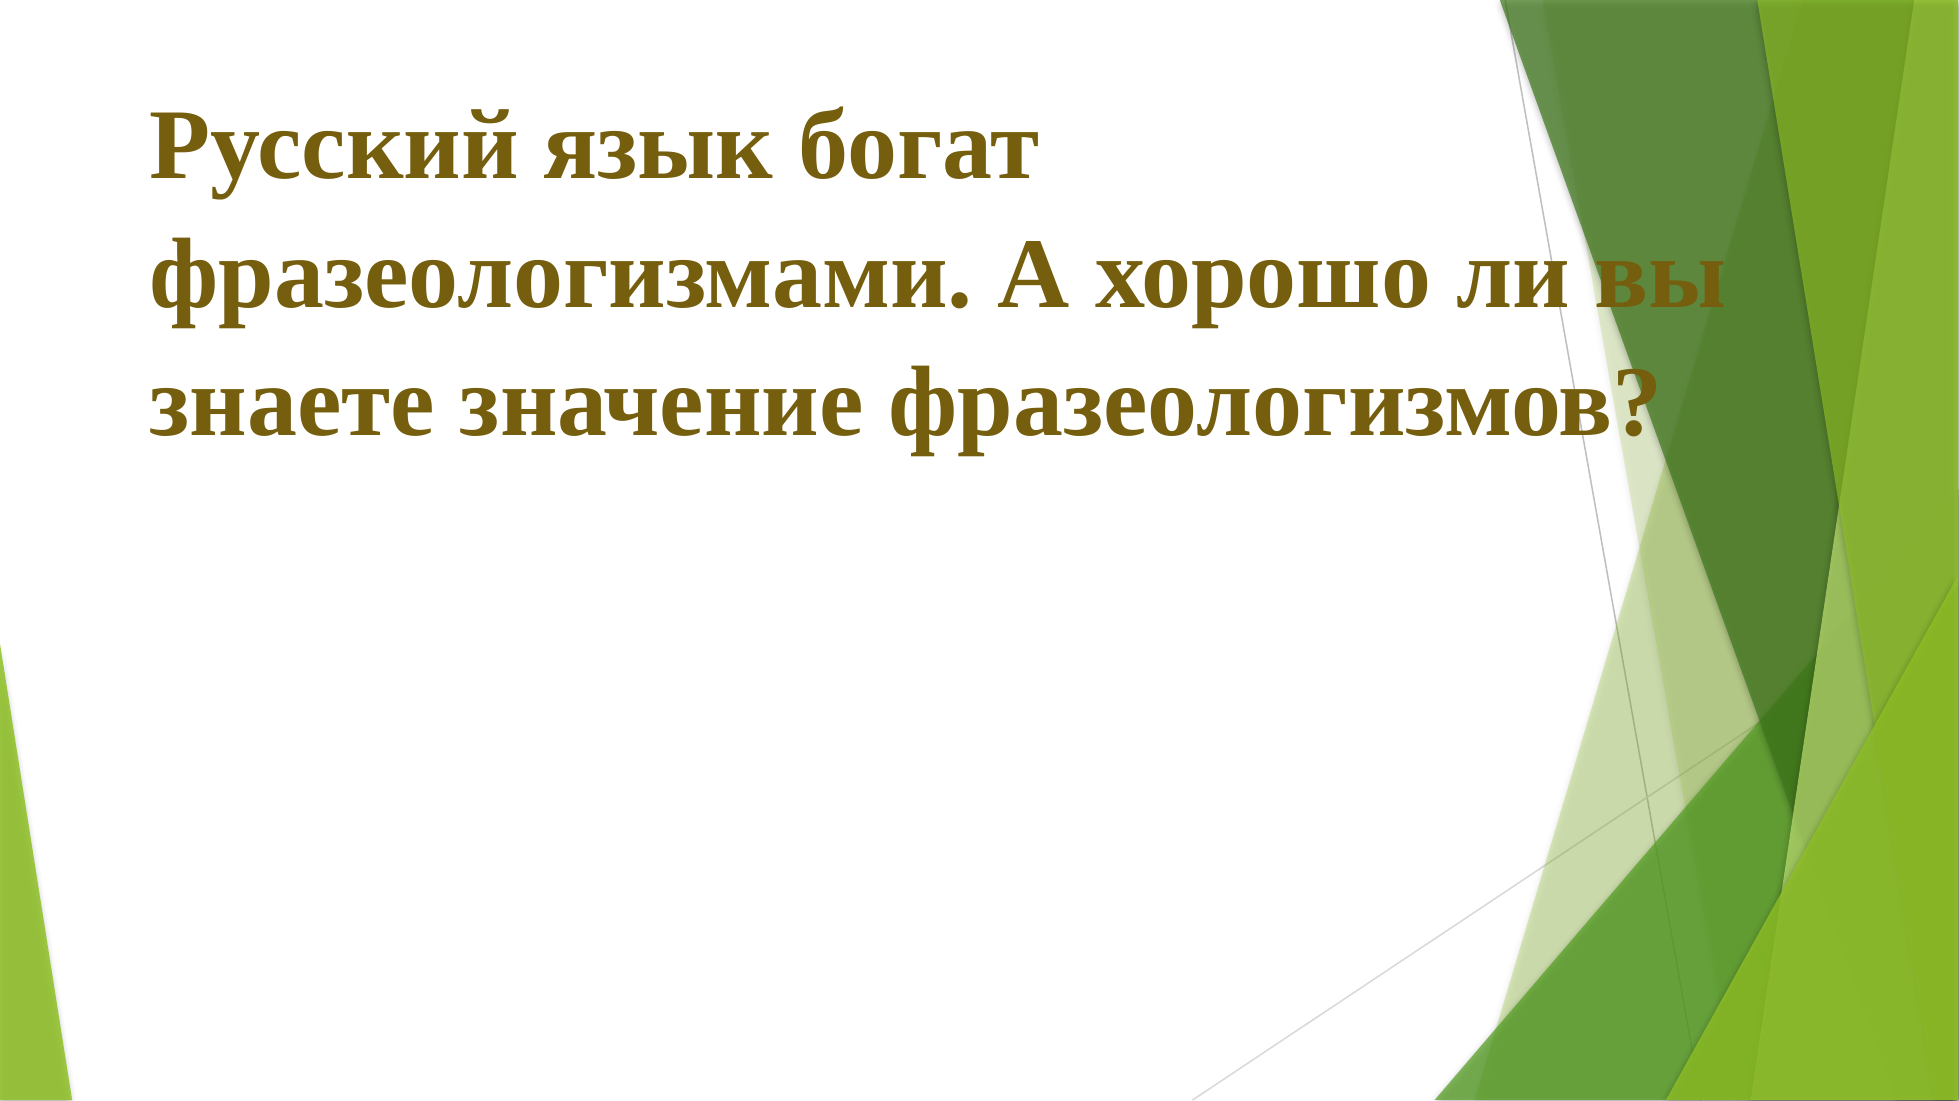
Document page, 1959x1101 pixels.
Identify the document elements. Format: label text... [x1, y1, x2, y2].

text_box Русский язык богат фразеологизмами. А хорошо ли вы знаете значение фразеологизмов? [134, 63, 1859, 463]
